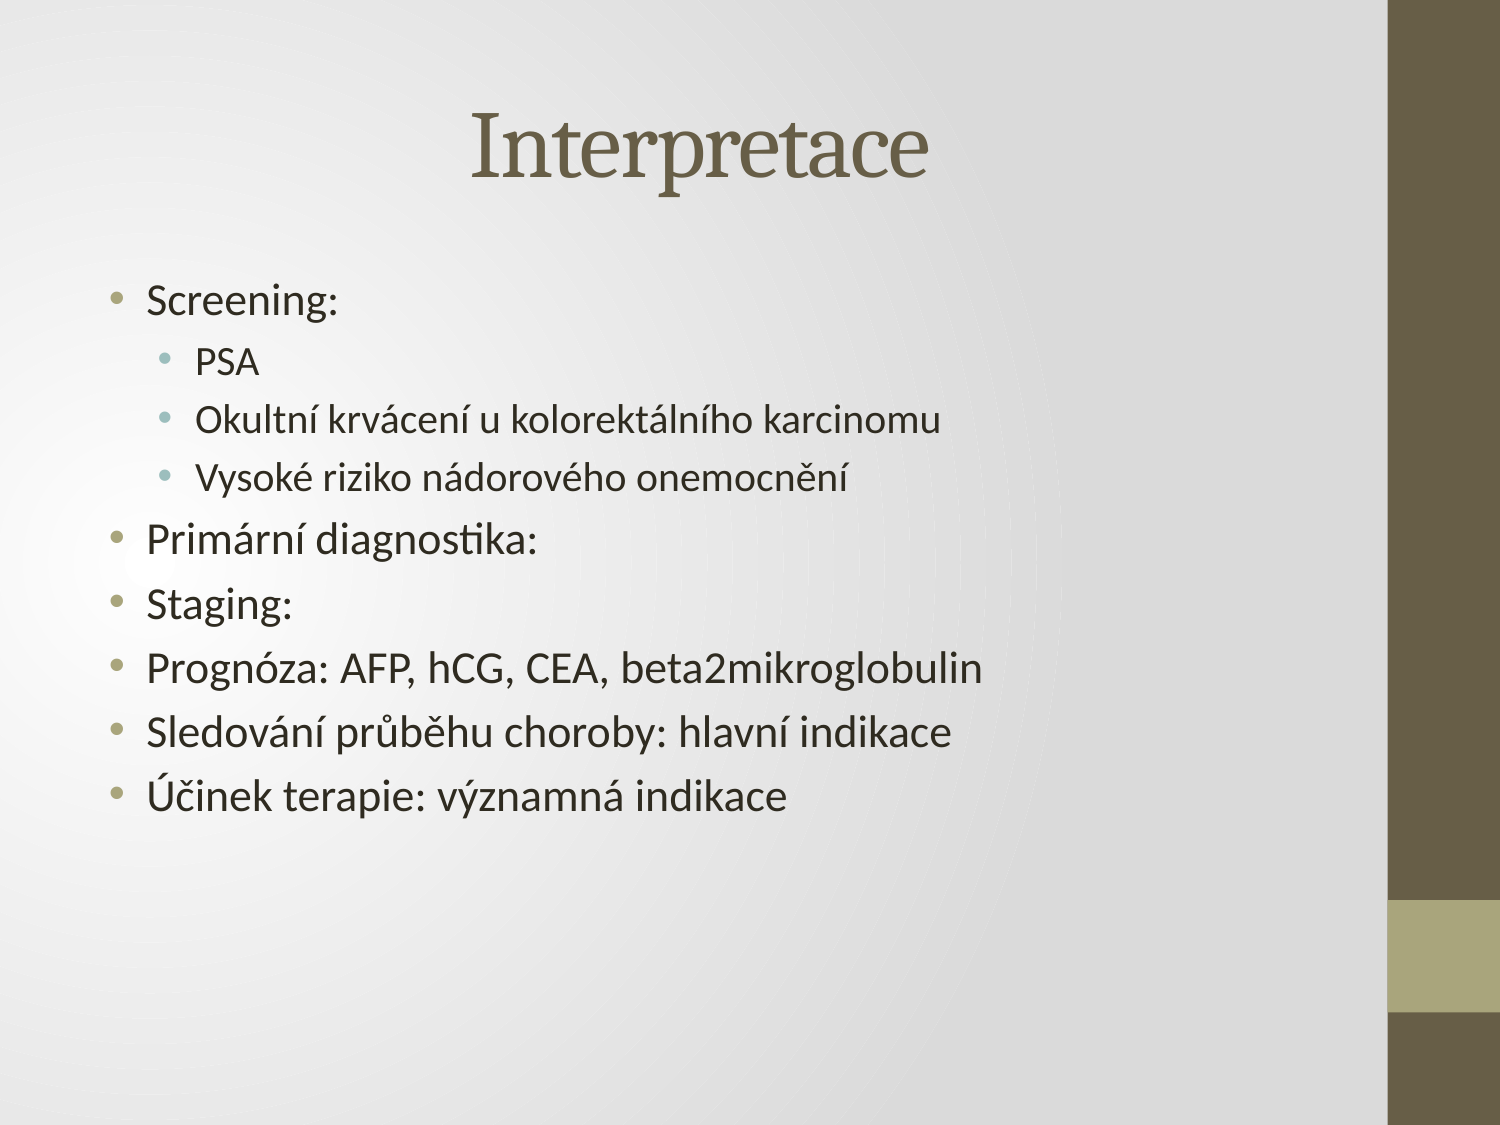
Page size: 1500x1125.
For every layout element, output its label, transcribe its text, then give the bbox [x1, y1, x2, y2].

list Screening: PSA Okultní krvácení u kolorektálního karcinomu Vysoké riziko nádorového onemocnění Primární diagnostika: Staging: Prognóza: AFP, hCG, CEA, beta2mikroglobulin Sledování průběhu choroby: hlavní indikace Účinek terapie: významná indikace [75, 262, 1325, 1050]
title Interpretace [75, 45, 1325, 233]
